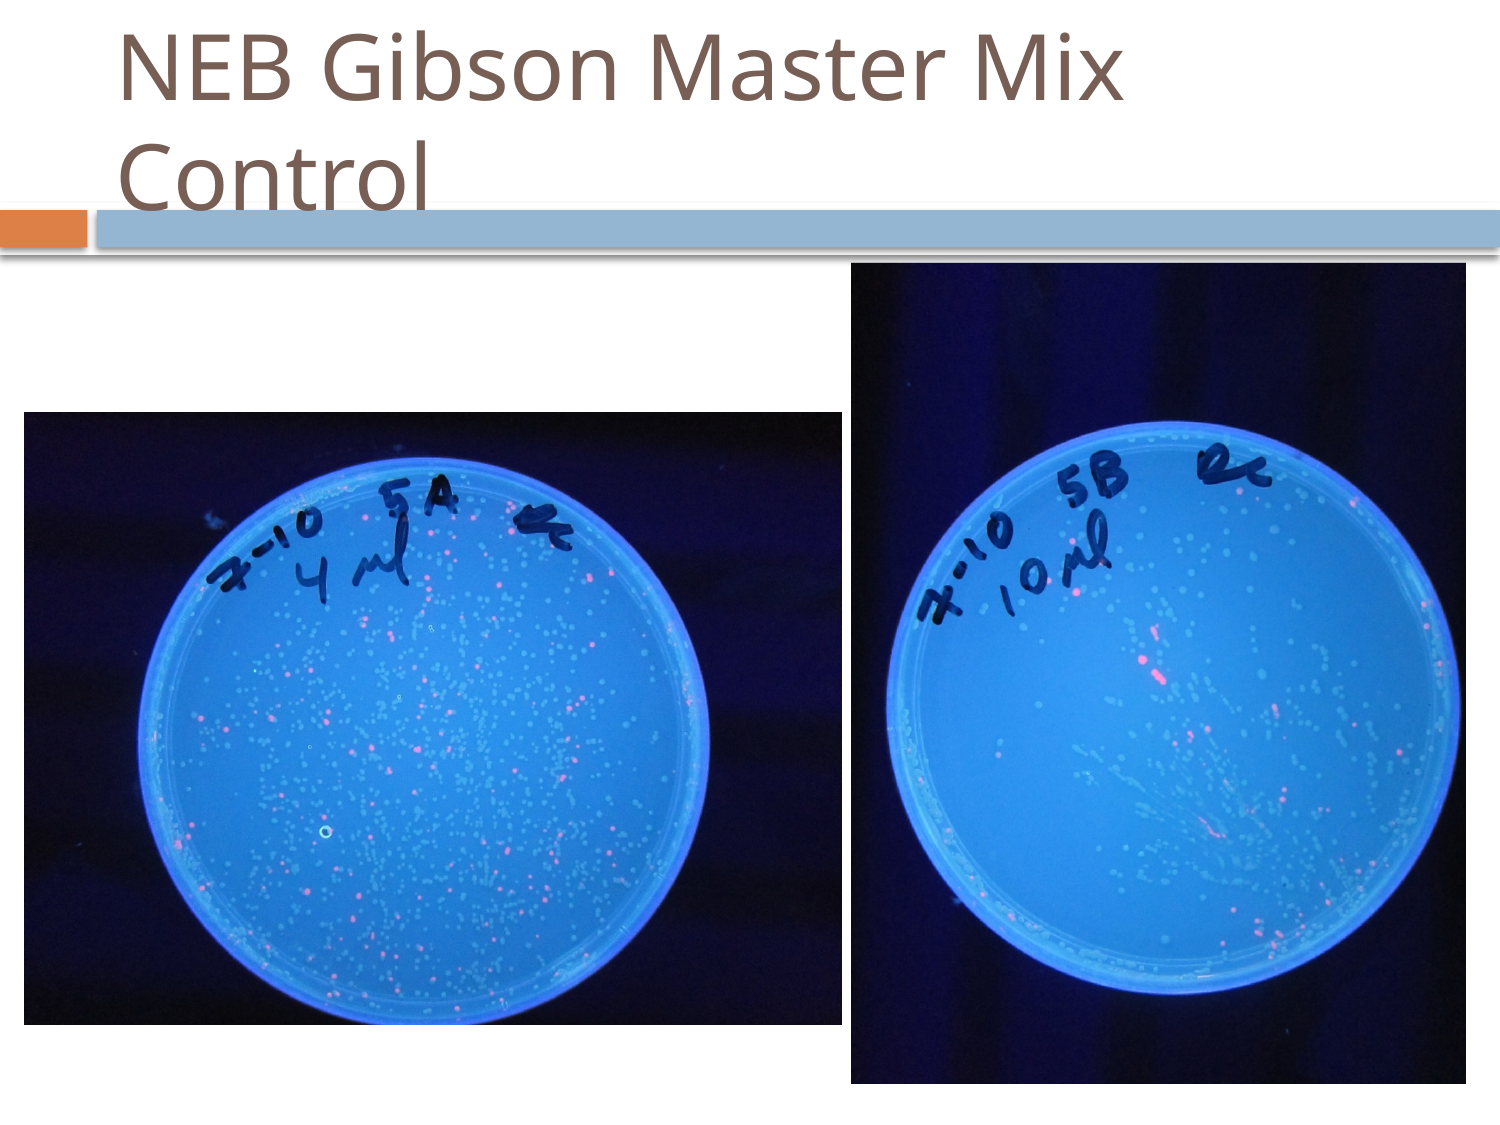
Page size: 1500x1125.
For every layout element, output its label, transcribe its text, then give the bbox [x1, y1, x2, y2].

picture [24, 264, 1500, 1083]
title NEB Gibson Master Mix Control [100, 37, 1438, 200]
